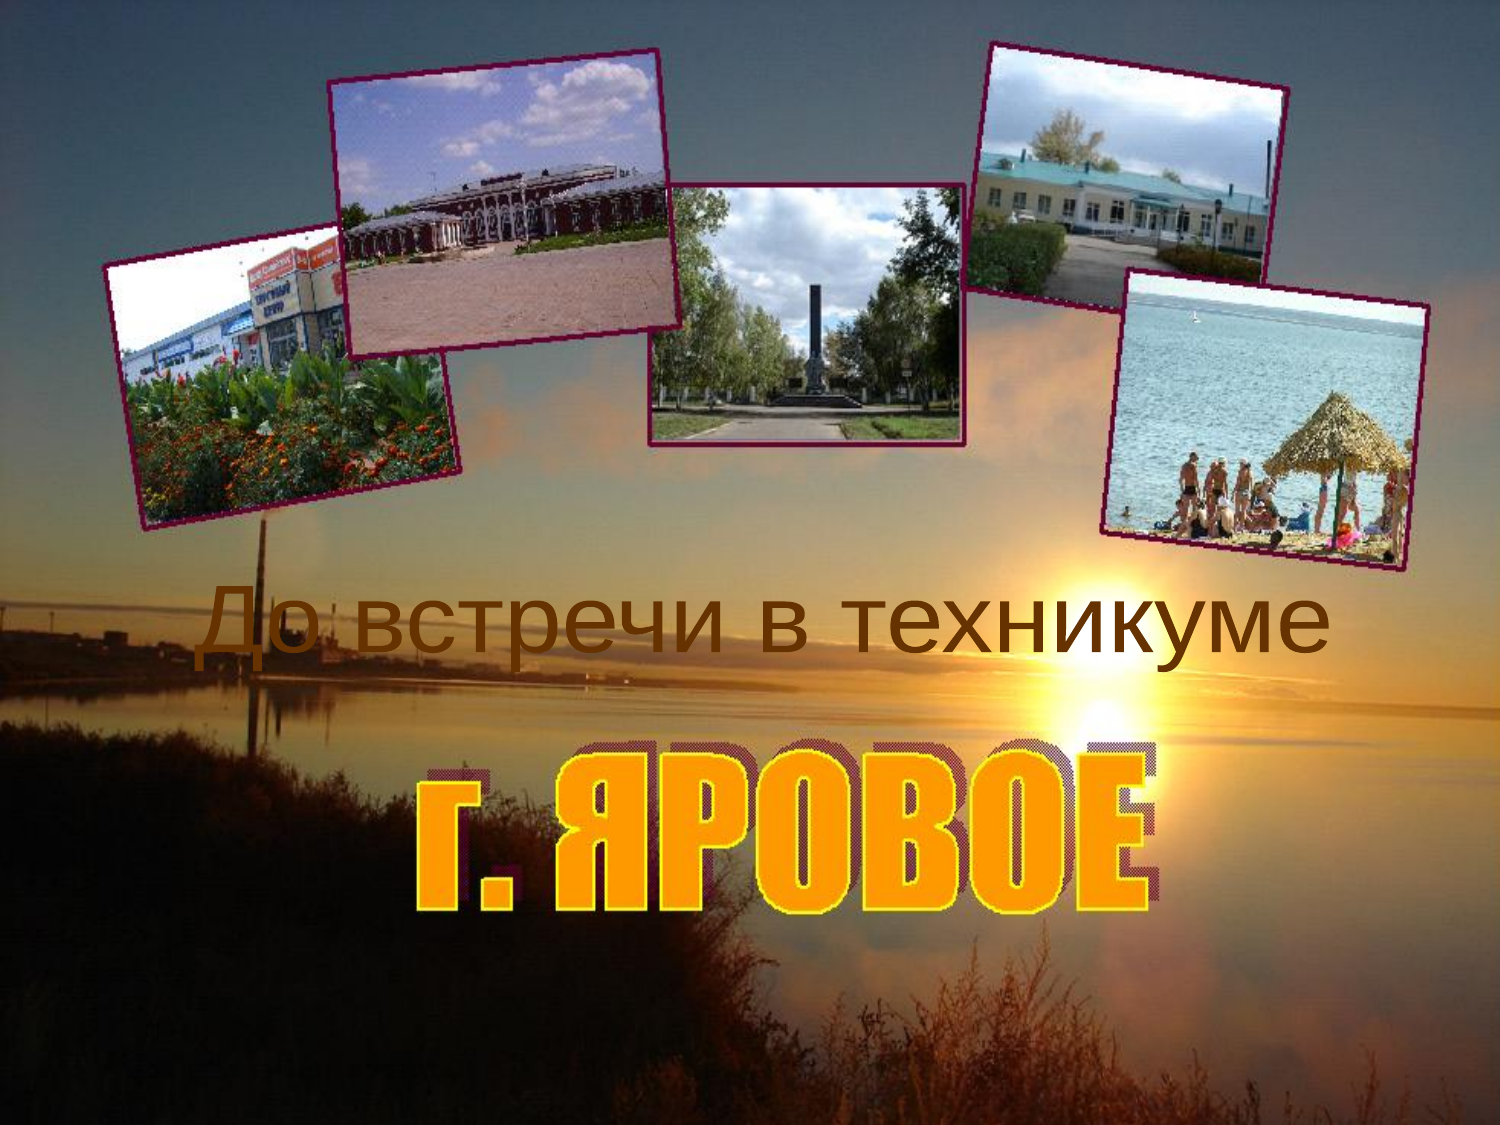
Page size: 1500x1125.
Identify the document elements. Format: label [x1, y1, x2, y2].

list [0, 0, 1500, 1125]
